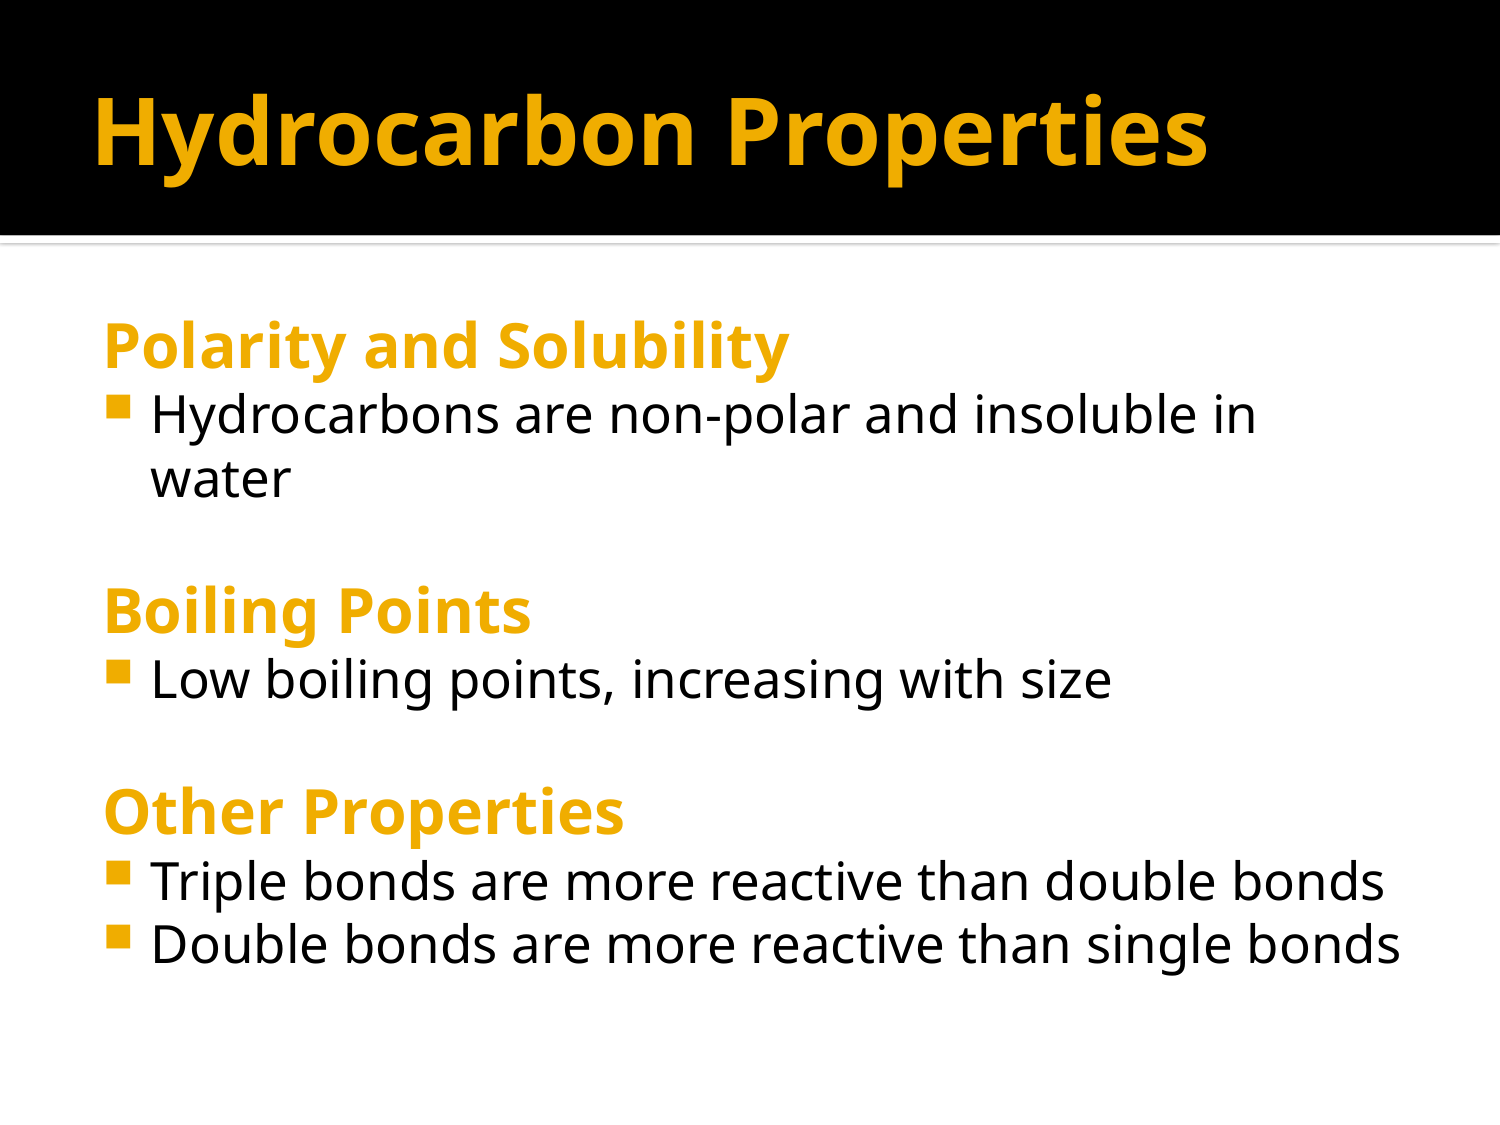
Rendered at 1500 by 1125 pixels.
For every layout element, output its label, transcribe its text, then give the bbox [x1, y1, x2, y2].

title Hydrocarbon Properties [75, 25, 1425, 231]
list Polarity and Solubility Hydrocarbons are non-polar and insoluble in water Boiling Points Low boiling points, increasing with size Other Properties Triple bonds are more reactive than double bonds Double bonds are more reactive than single bonds [75, 291, 1425, 1050]
